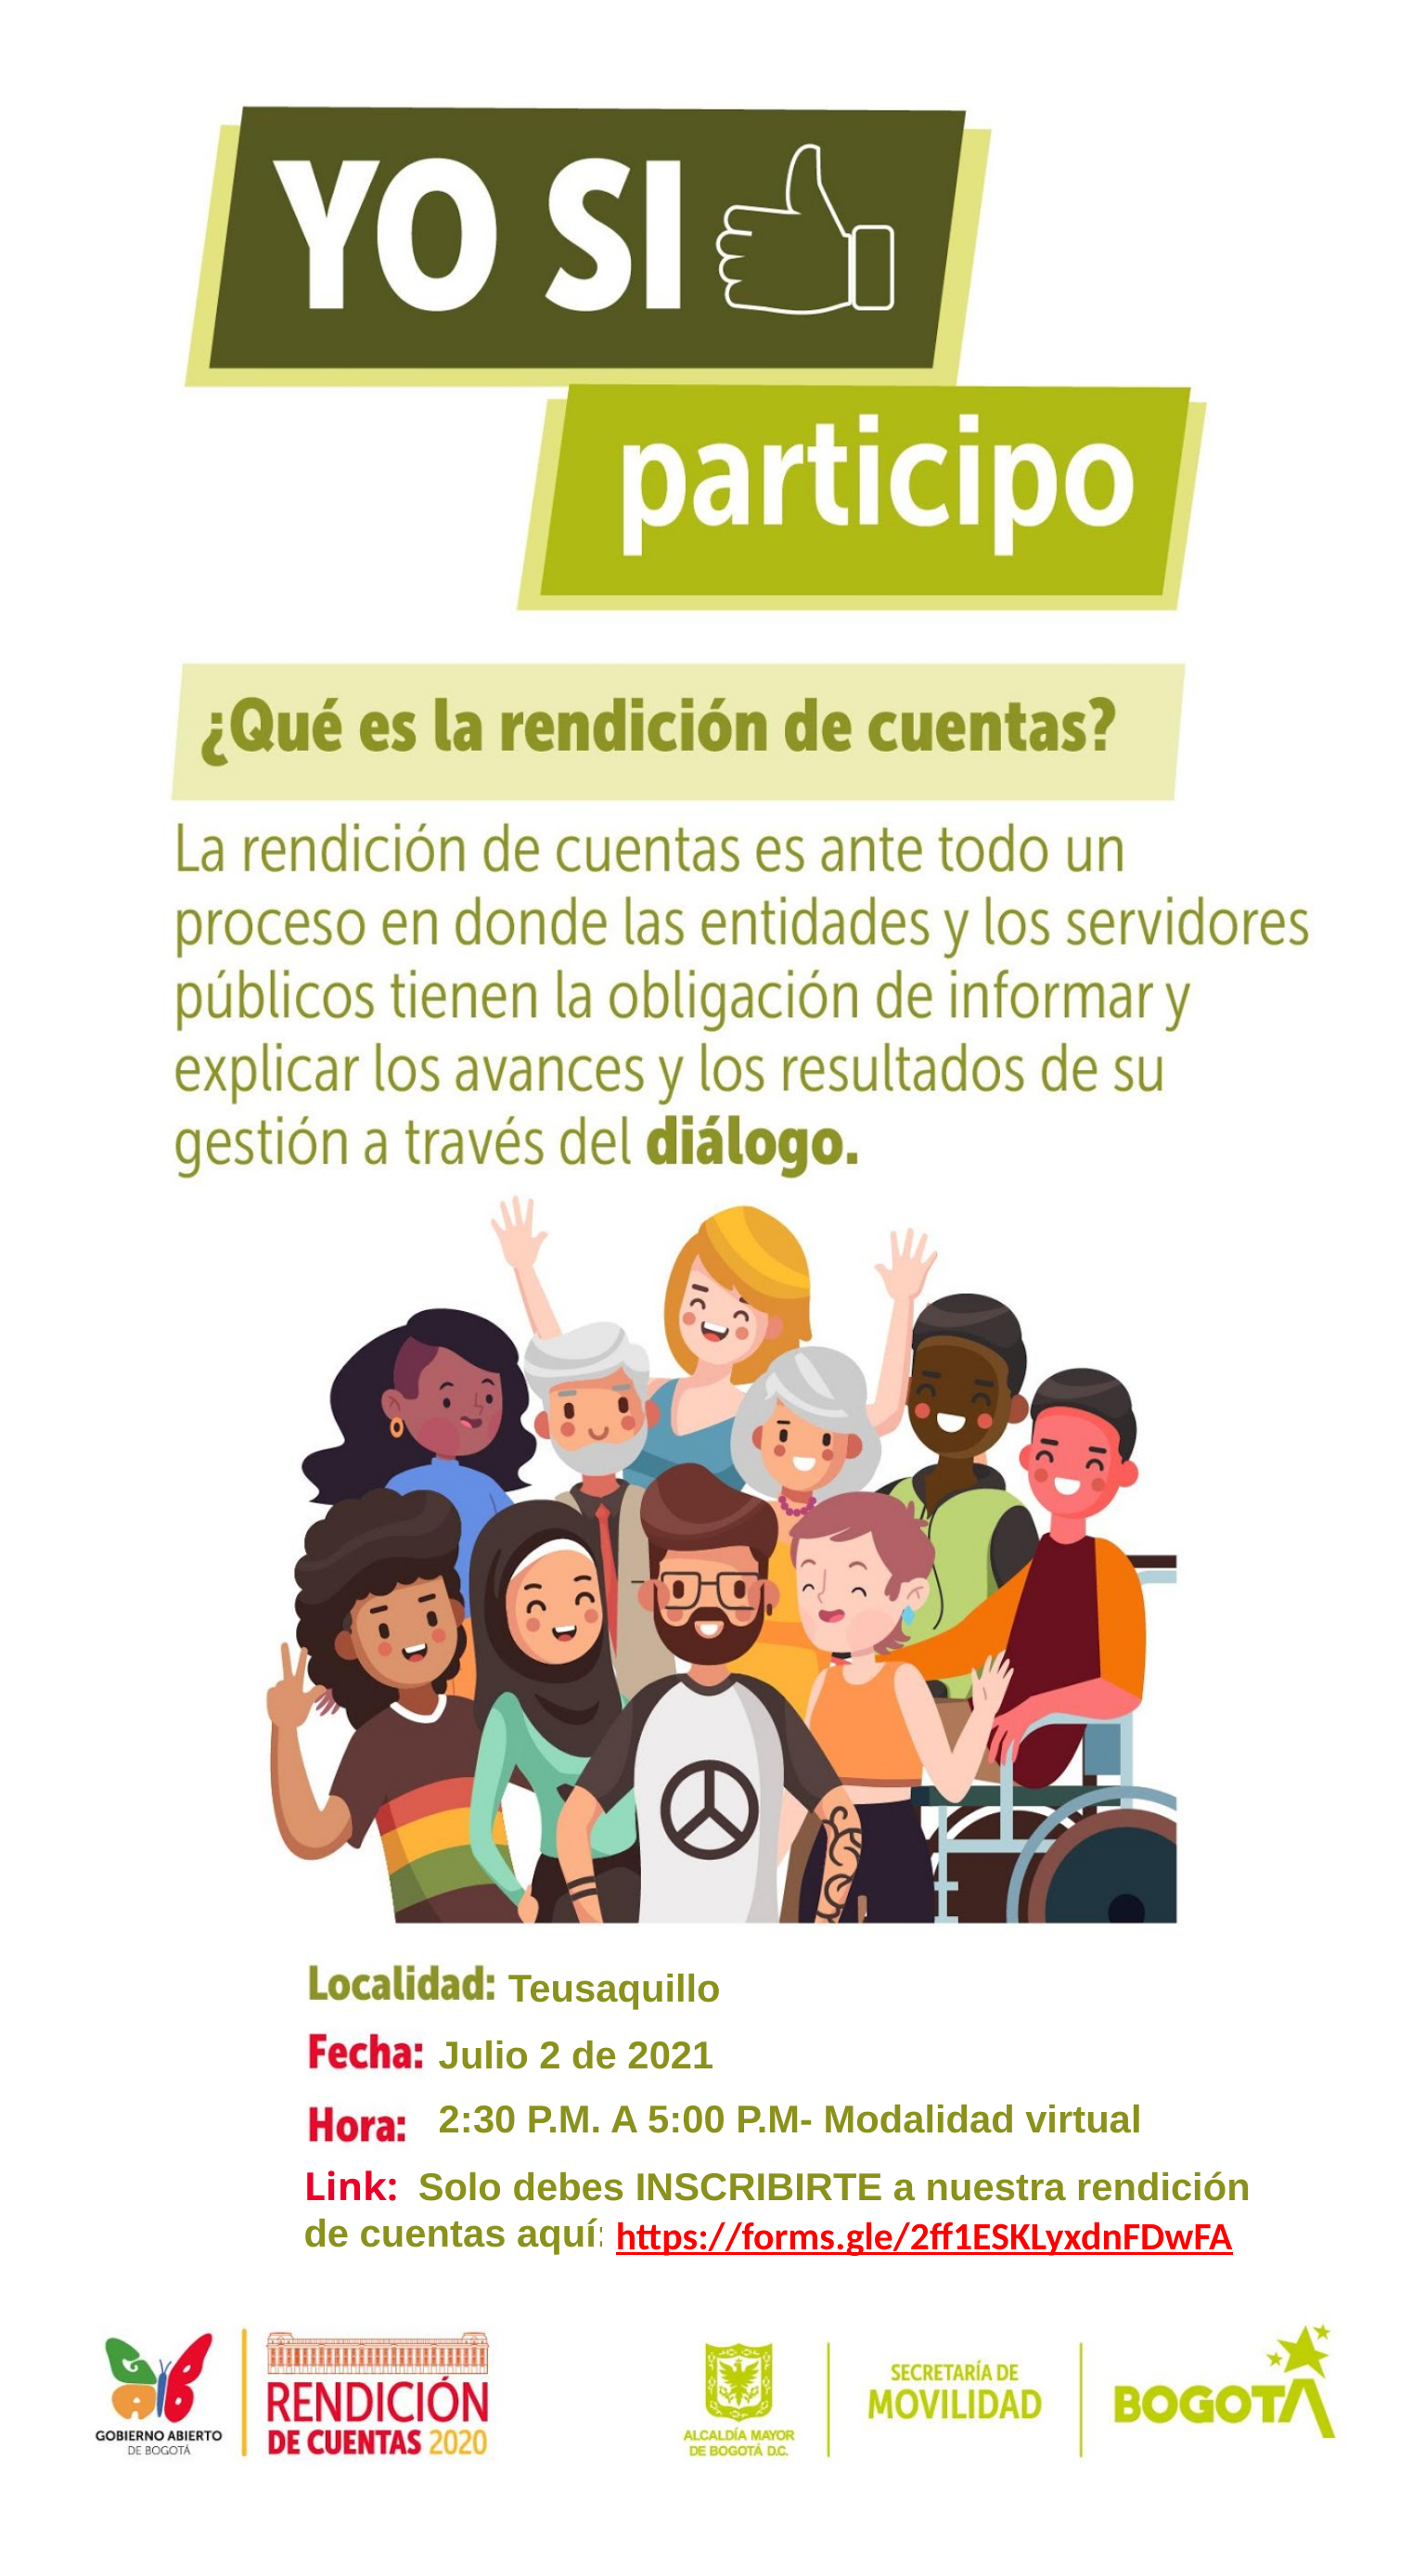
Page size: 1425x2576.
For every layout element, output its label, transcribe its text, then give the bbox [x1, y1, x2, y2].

text_box Link: Solo debes INSCRIBIRTE a nuestra rendición de cuentas aquí:https://forms.gle/2ff1ESKLyxdnFDwFA [289, 2155, 1296, 2262]
text_box Teusaquillo [494, 1955, 1187, 2016]
text_box https://forms.gle/2ff1ESKLyxdnFDwFA [602, 2204, 1315, 2264]
text_box Julio 2 de 2021 [424, 2023, 1117, 2084]
picture [0, 0, 1425, 2576]
text_box 2:30 P.M. A 5:00 P.M- Modalidad virtual [424, 2087, 1187, 2148]
